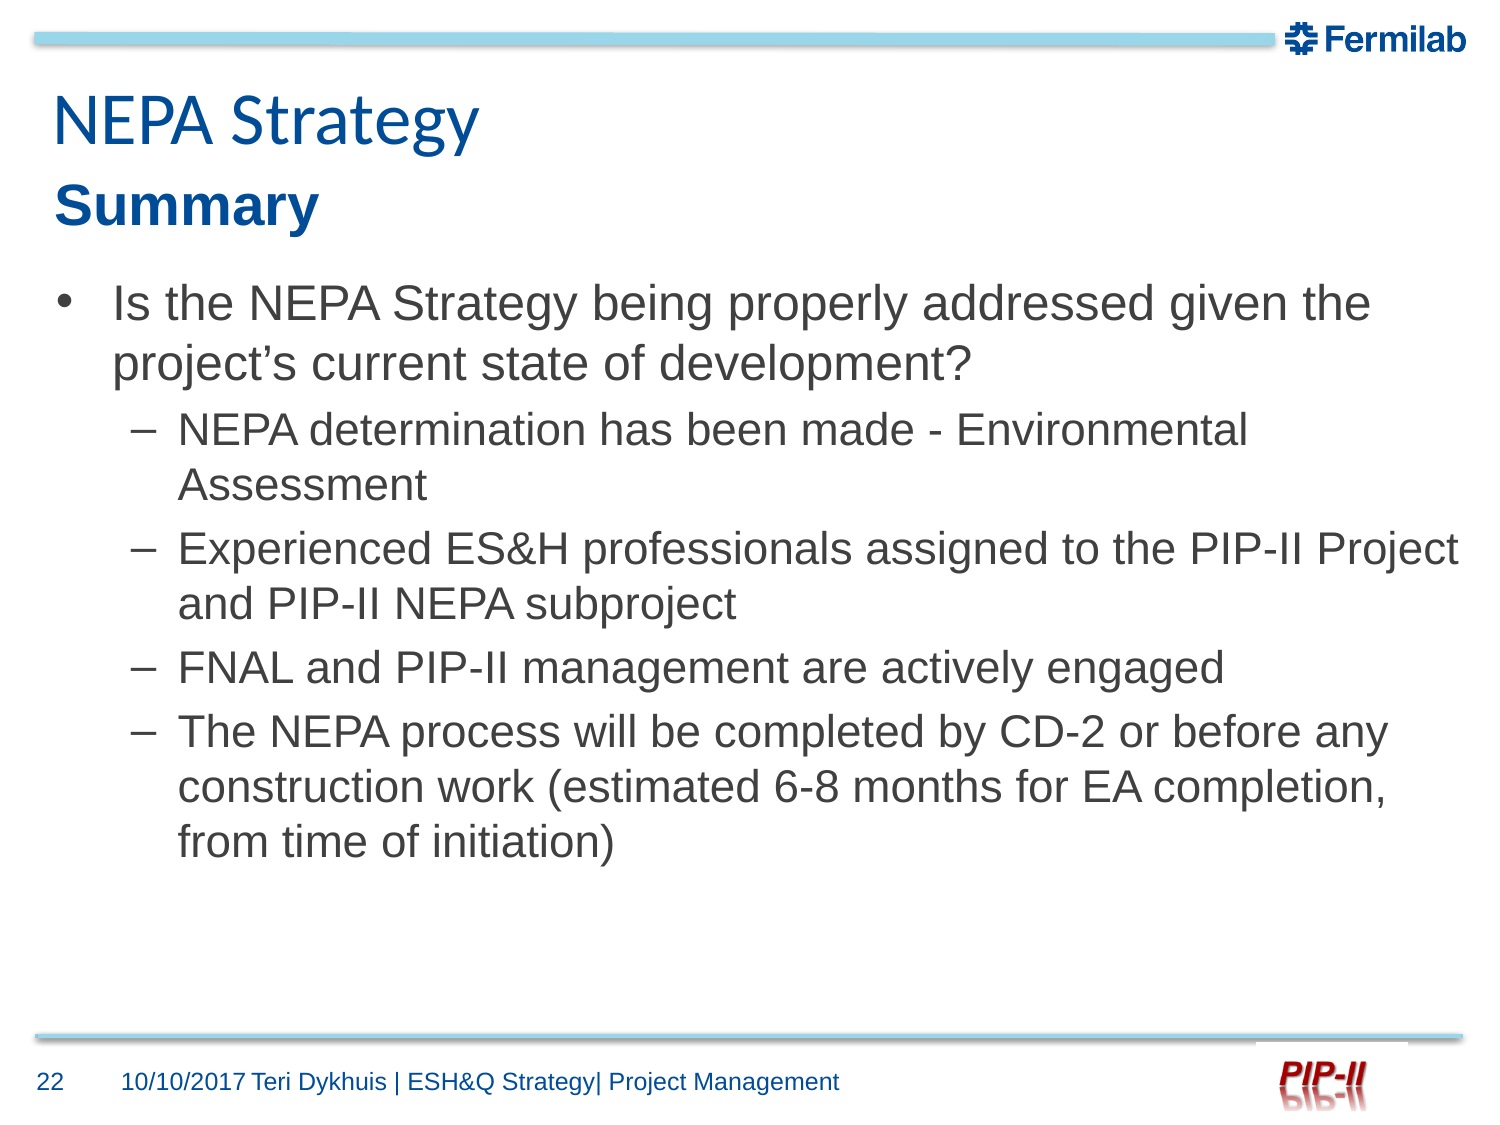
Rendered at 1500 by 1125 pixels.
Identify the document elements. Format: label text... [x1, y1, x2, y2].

list Is the NEPA Strategy being properly addressed given the project’s current state of development? NEPA determination has been made - Environmental Assessment Experienced ES&H professionals assigned to the PIP-II Project and PIP-II NEPA subproject FNAL and PIP-II management are actively engaged The NEPA process will be completed by CD-2 or before any construction work (estimated 6-8 months for EA completion, from time of initiation) [55, 270, 1479, 953]
footer Teri Dykhuis | ESH&Q Strategy| Project Management [251, 1065, 1161, 1105]
text_box NEPA Strategy [37, 62, 543, 168]
title Summary [54, 166, 1480, 237]
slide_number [120, 1065, 252, 1106]
picture [1256, 1042, 1408, 1125]
picture [1285, 22, 1466, 55]
slide_number 22 [36, 1065, 105, 1105]
